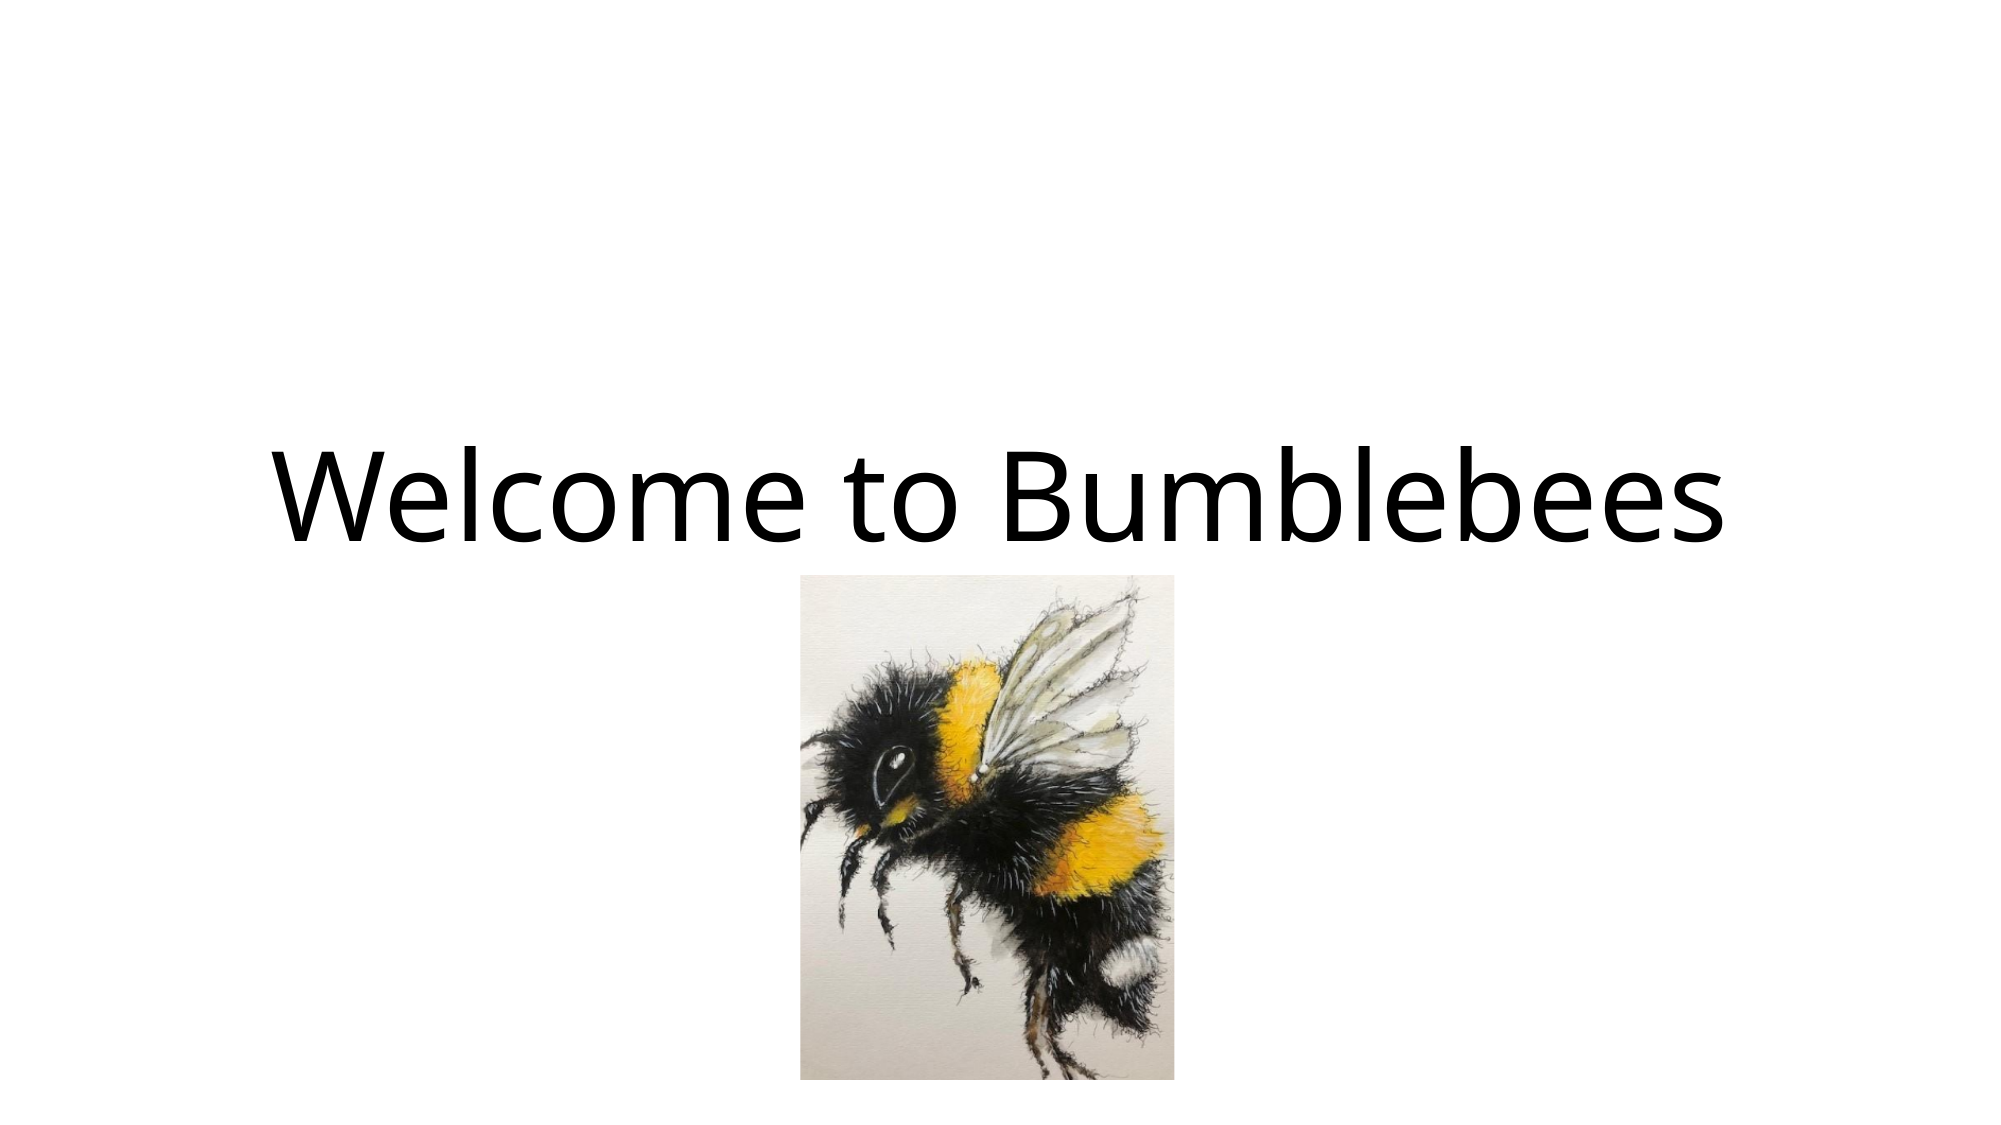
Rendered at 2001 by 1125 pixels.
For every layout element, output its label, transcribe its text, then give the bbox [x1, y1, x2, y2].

picture [800, 575, 1175, 1080]
title Welcome to Bumblebees [249, 184, 1750, 576]
